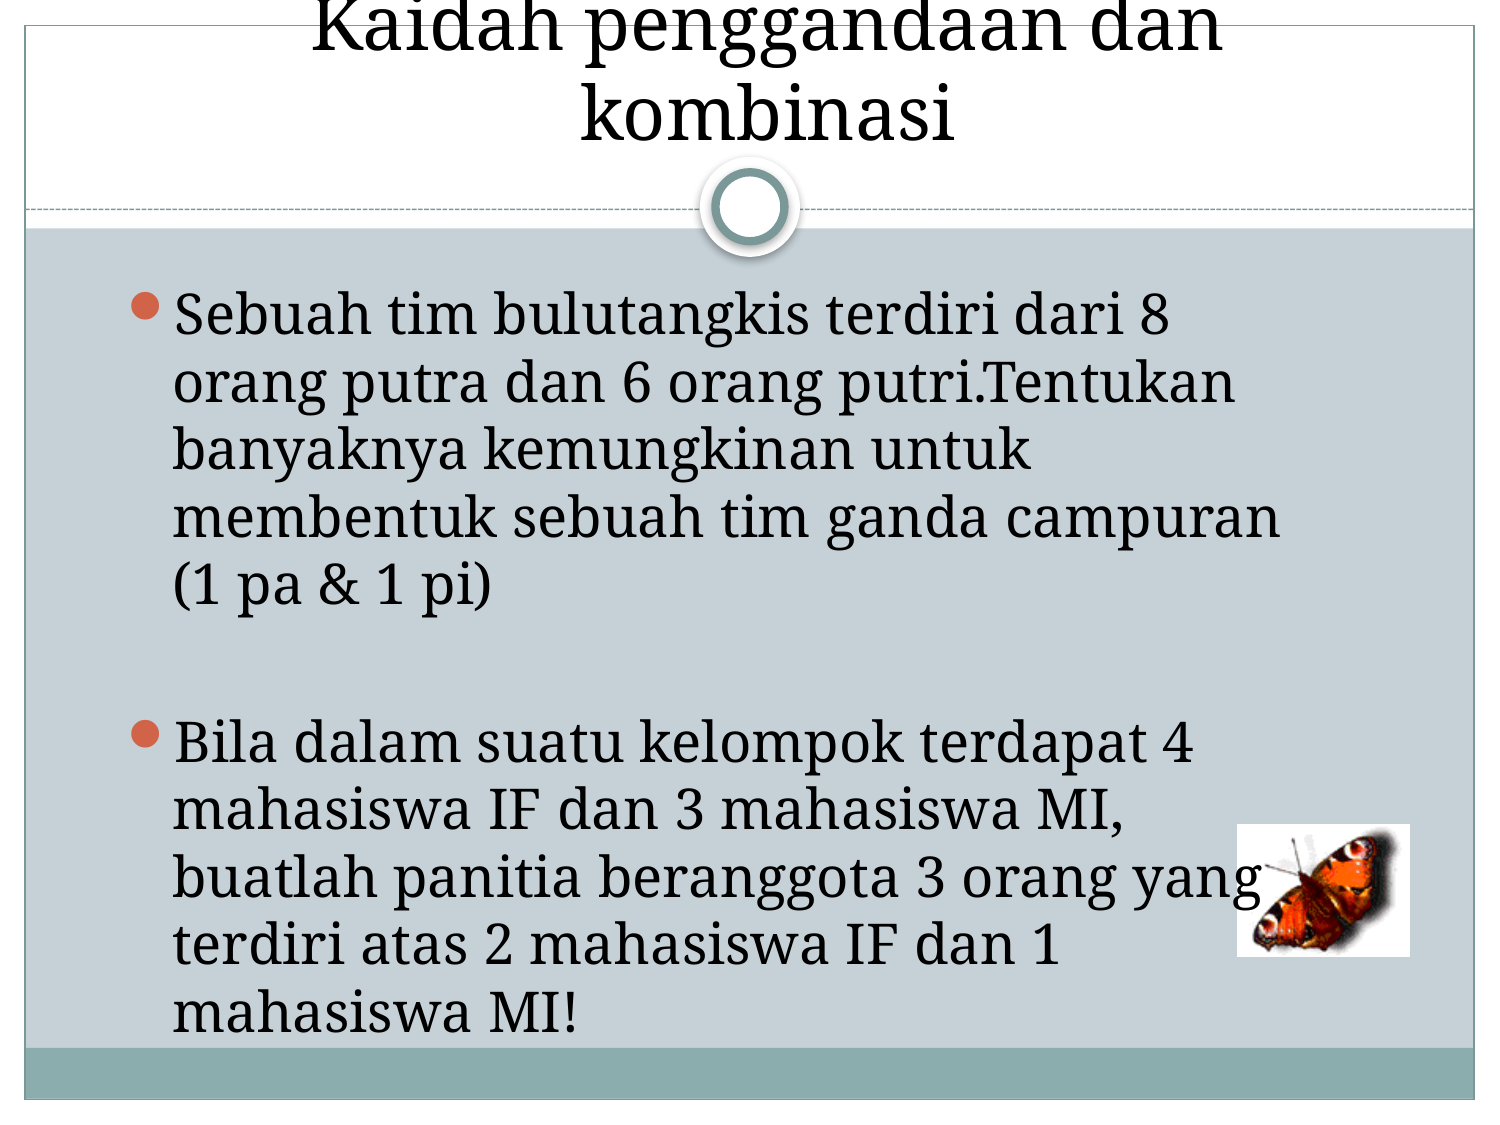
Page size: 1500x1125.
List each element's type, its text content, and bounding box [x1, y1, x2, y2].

list Sebuah tim bulutangkis terdiri dari 8 orang putra dan 6 orang putri.Tentukan banyaknya kemungkinan untuk membentuk sebuah tim ganda campuran (1 pa & 1 pi) Bila dalam suatu kelompok terdapat 4 mahasiswa IF dan 3 mahasiswa MI, buatlah panitia beranggota 3 orang yang terdiri atas 2 mahasiswa IF dan 1 mahasiswa MI! [112, 271, 1341, 1063]
picture [1341, 824, 1410, 957]
title Kaidah penggandaan dan kombinasi [112, 79, 1424, 163]
